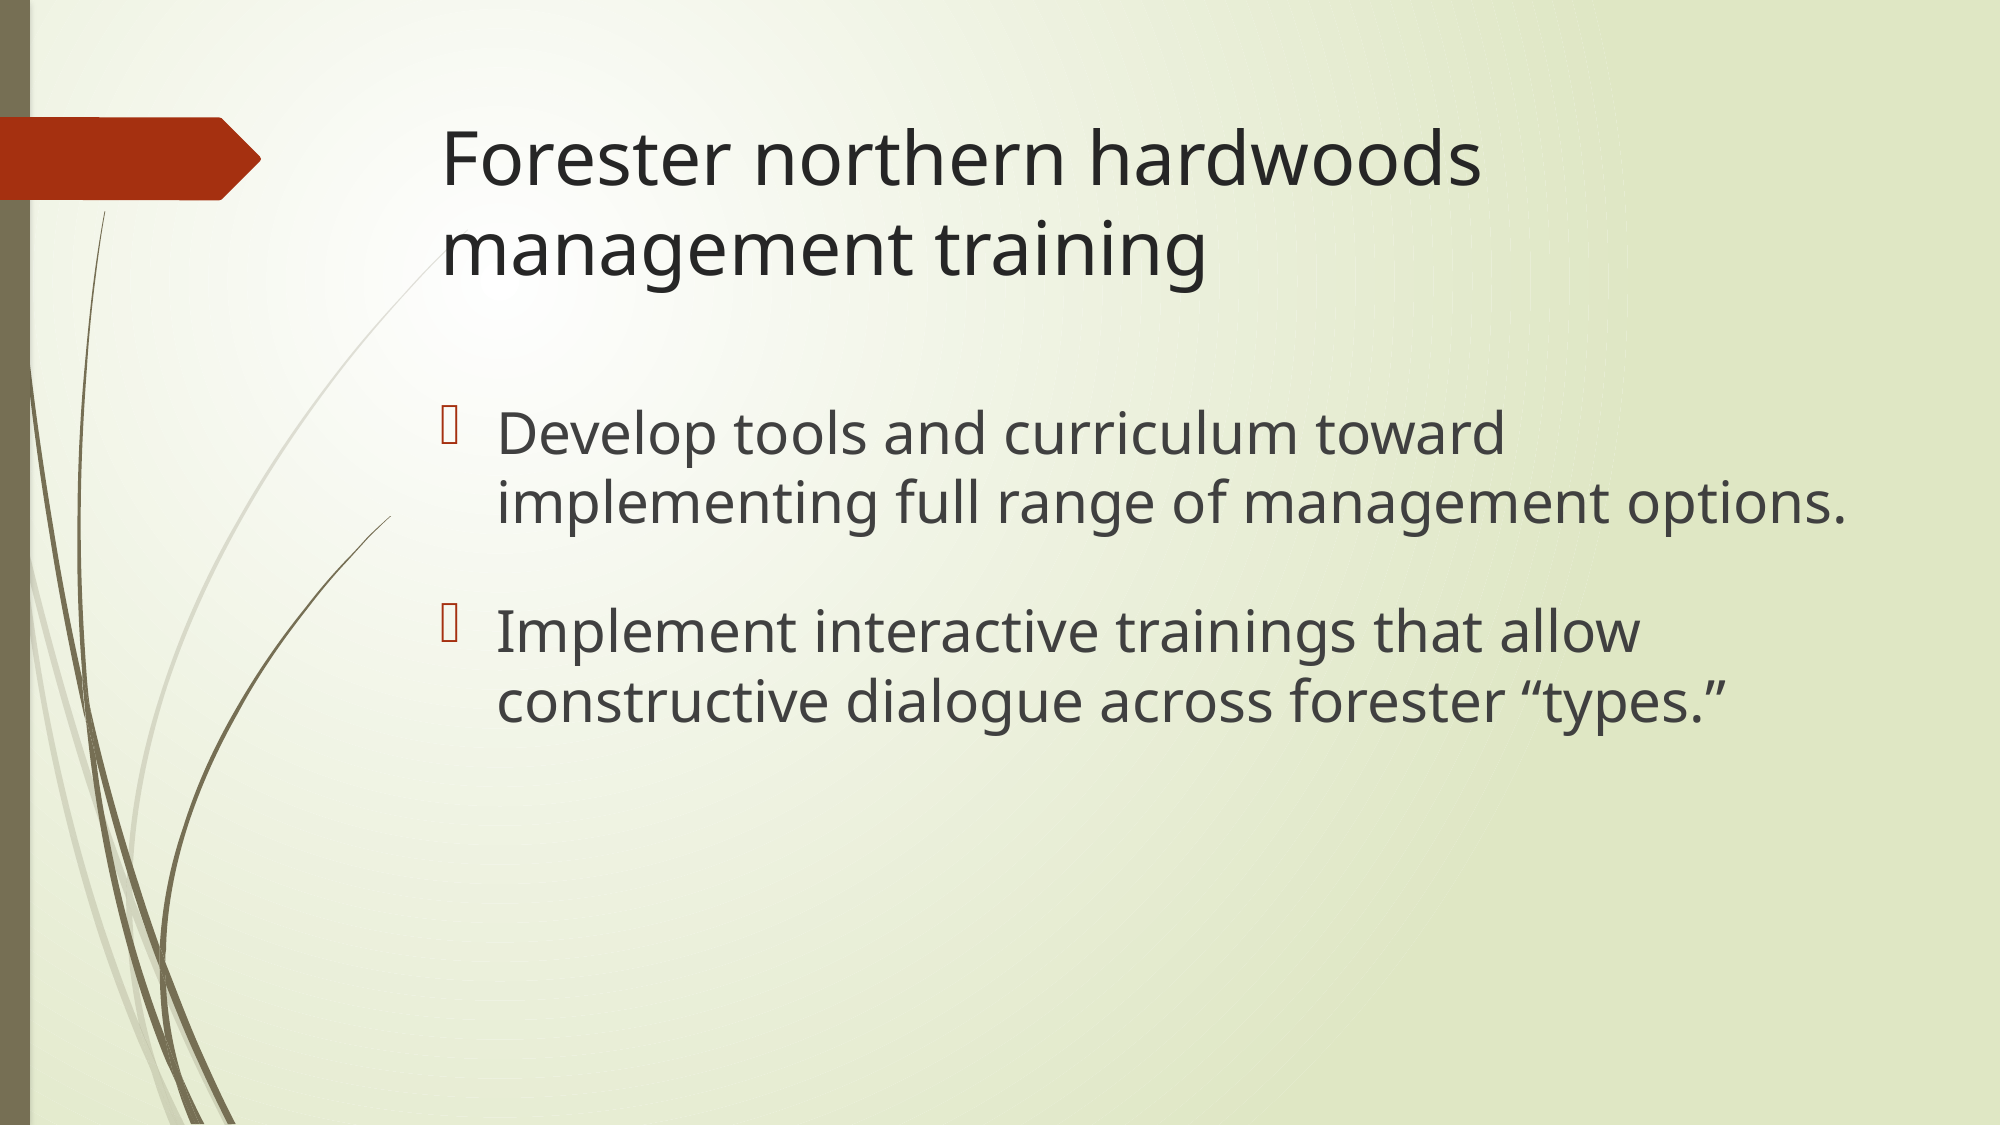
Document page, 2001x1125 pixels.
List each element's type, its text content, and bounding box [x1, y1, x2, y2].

list Develop tools and curriculum toward implementing full range of management options. Implement interactive trainings that allow constructive dialogue across forester “types.” [424, 388, 1888, 1067]
title Forester northern hardwoods management training [425, 102, 1888, 313]
